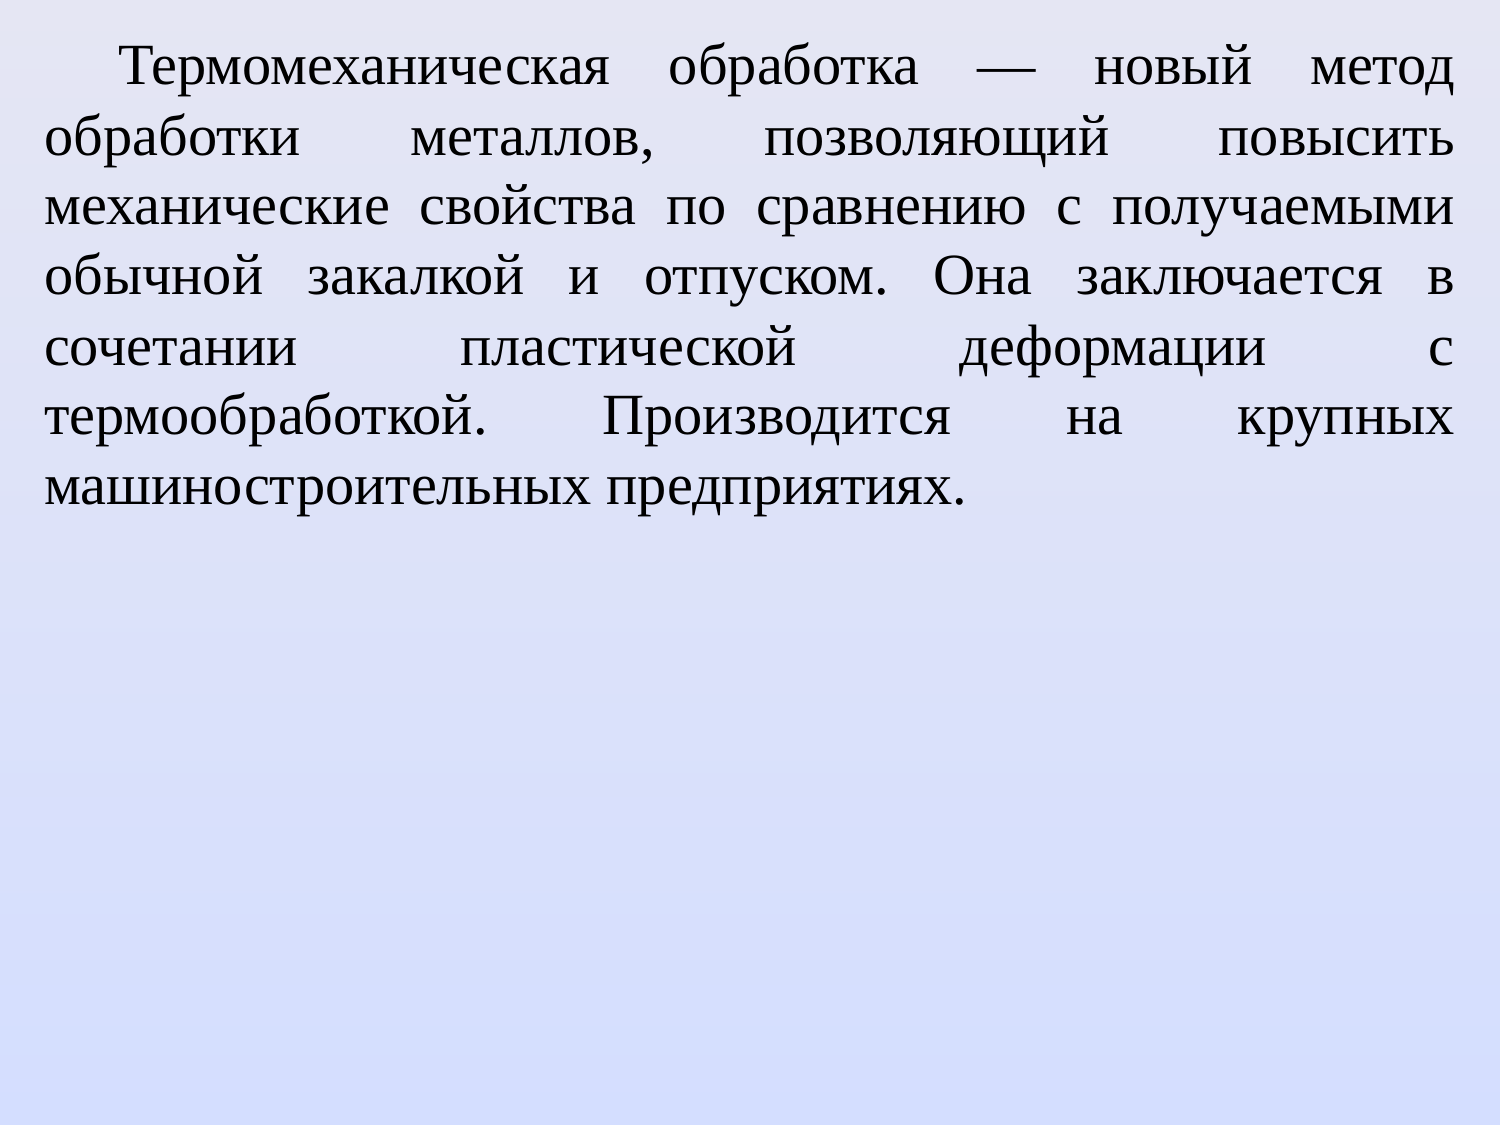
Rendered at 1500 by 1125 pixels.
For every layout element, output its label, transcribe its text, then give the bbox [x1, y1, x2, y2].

list Термомеханическая обработка — новый метод обработки металлов, позволяющий повысить механические свойства по сравнению с получаемыми обычной закалкой и отпуском. Она заключается в сочетании пластической деформации с термообработкой. Производится на крупных машиностроительных предприятиях. [29, 19, 1471, 1068]
